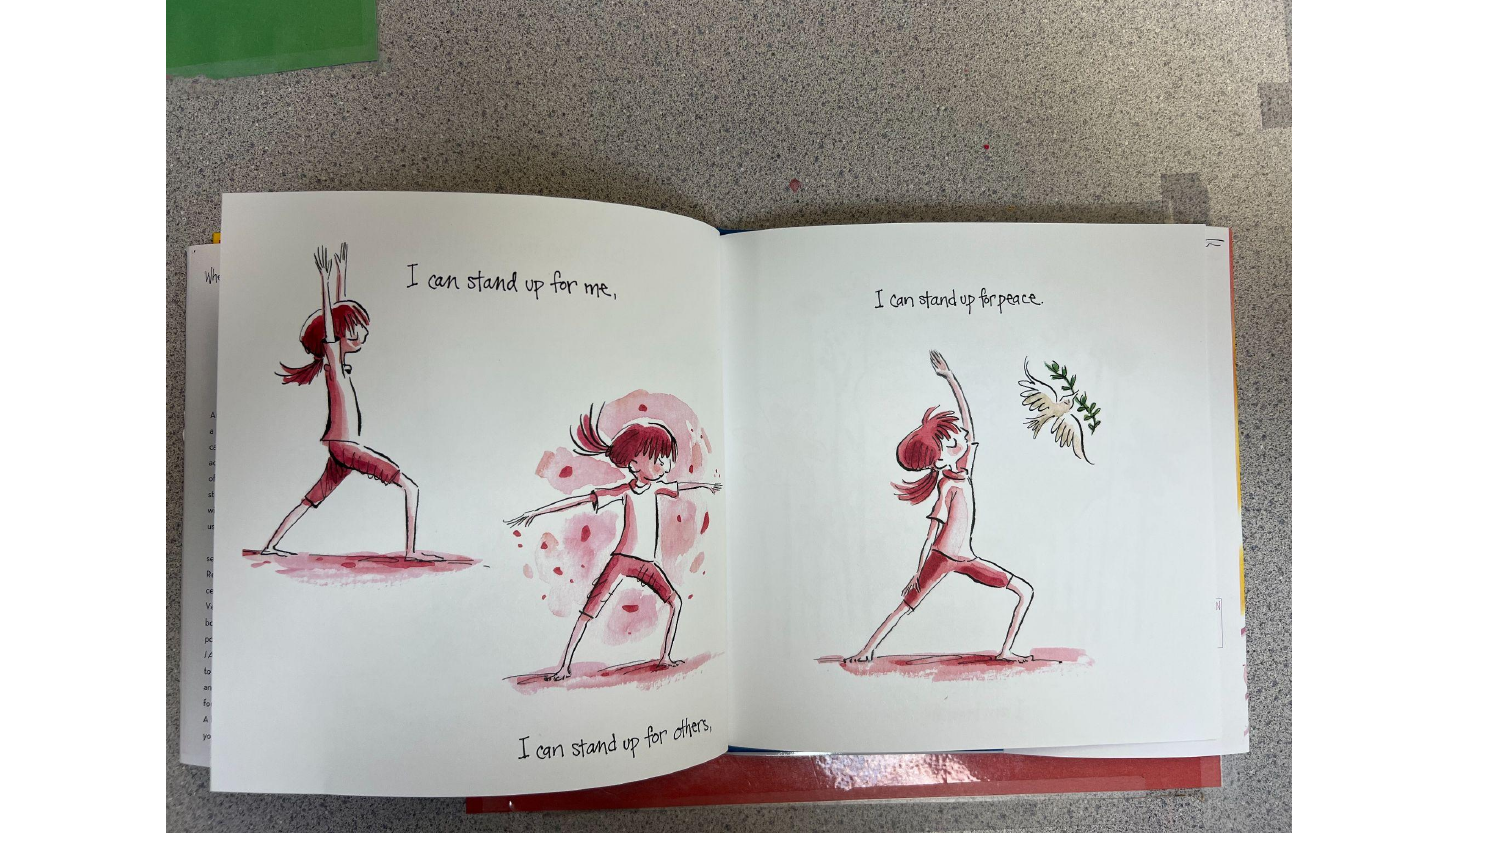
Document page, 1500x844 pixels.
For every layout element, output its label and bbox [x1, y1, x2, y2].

picture [165, 0, 1292, 833]
